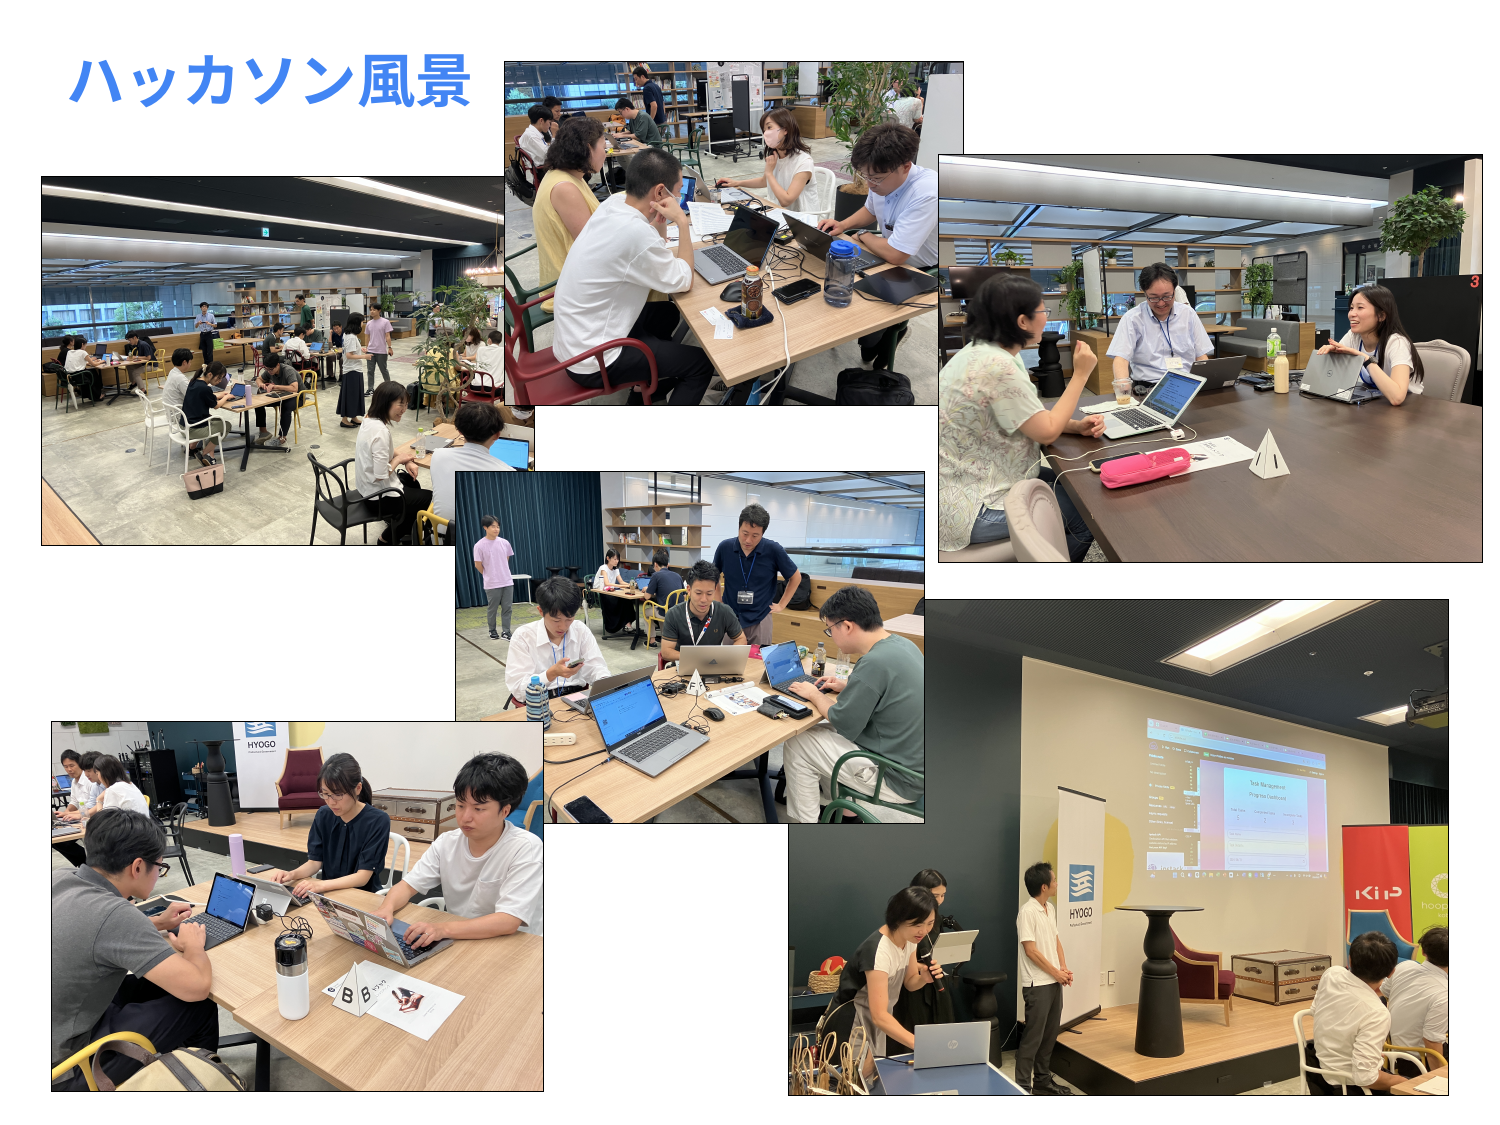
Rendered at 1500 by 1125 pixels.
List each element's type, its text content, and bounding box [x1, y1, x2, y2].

picture [41, 61, 1483, 1096]
title ハッカソン風景 [51, 29, 1449, 155]
